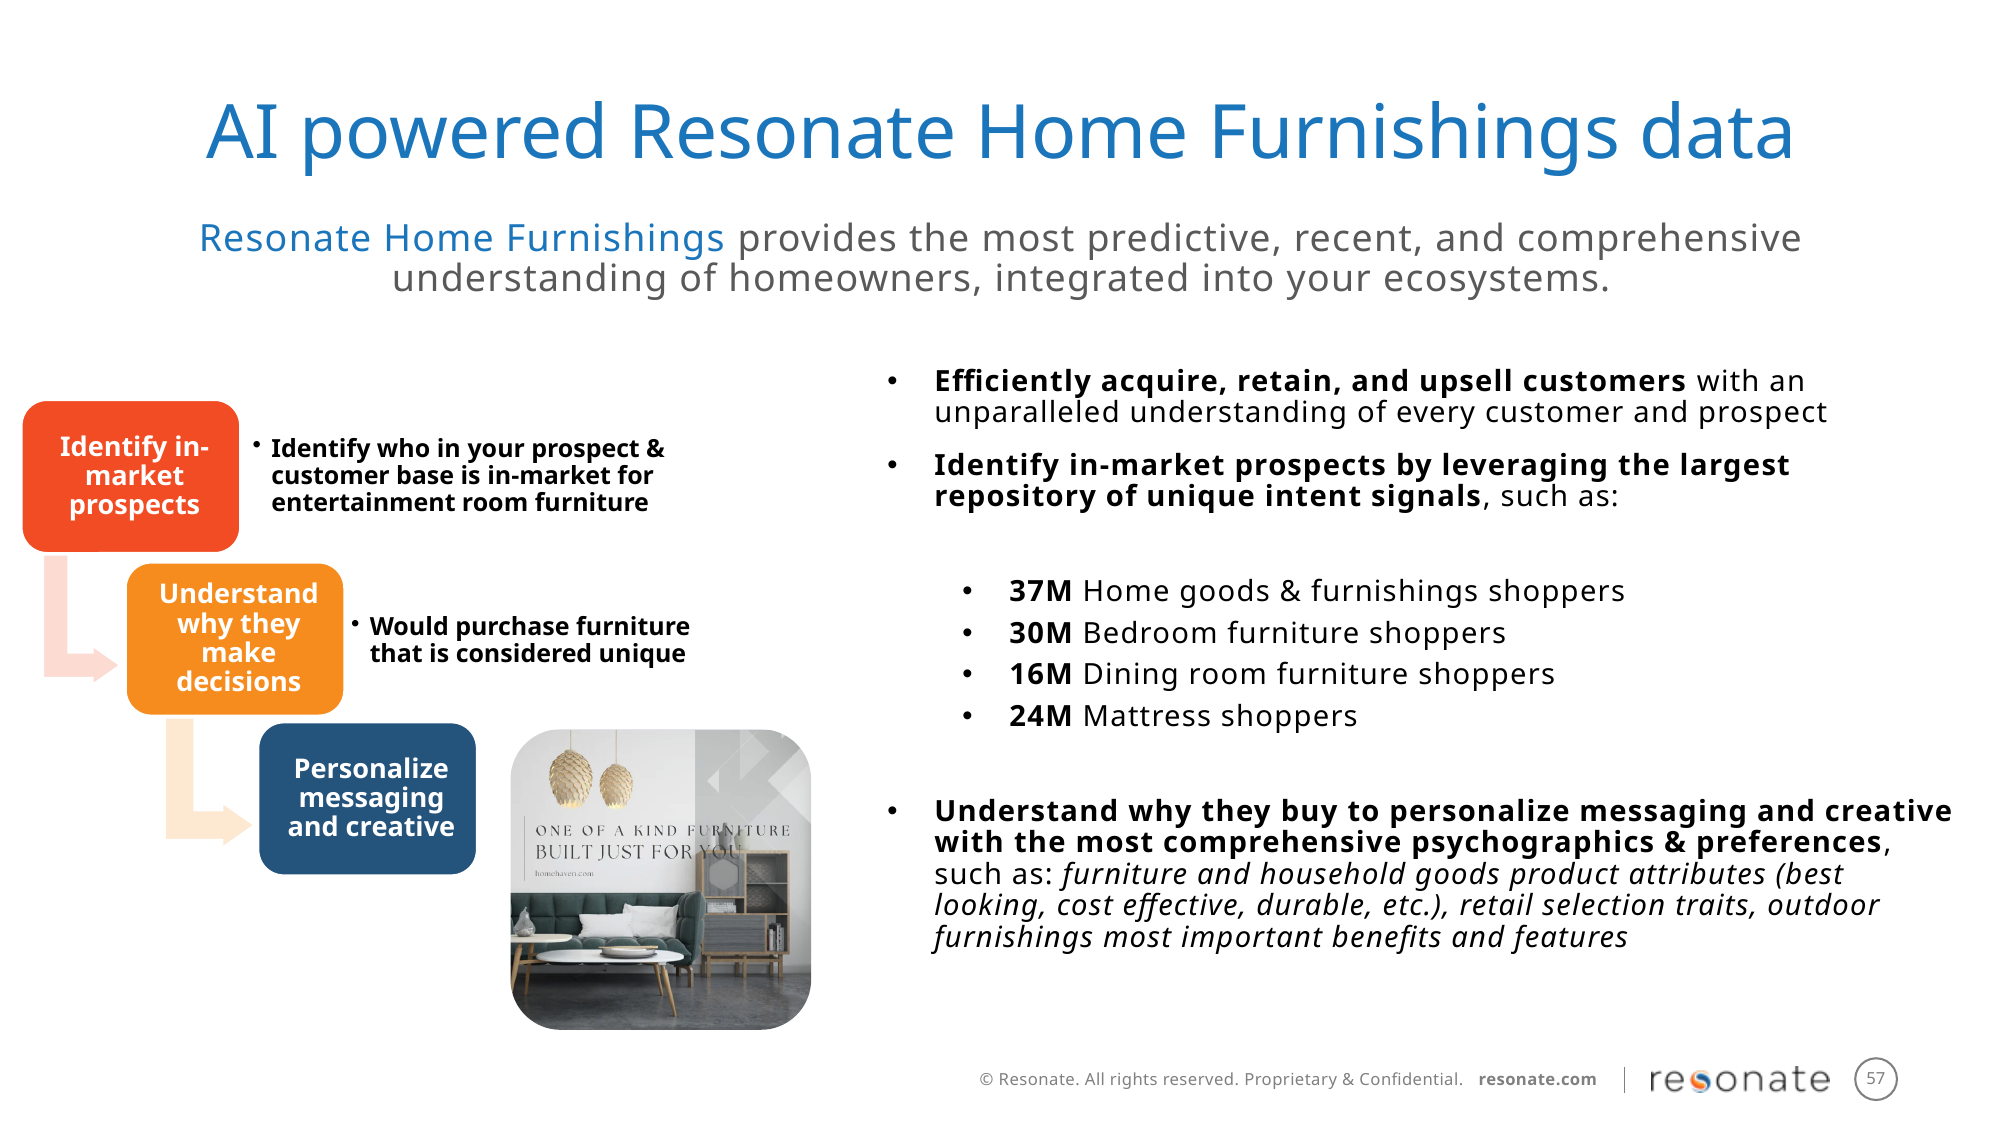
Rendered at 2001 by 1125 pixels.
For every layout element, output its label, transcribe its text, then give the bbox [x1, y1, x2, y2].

text_box Efficiently acquire, retain, and upsell customers with an unparalleled understanding of every customer and prospect Identify in-market prospects by leveraging the largest repository of unique intent signals, such as: 37M Home goods & furnishings shoppers 30M Bedroom furniture shoppers 16M Dining room furniture shoppers 24M Mattress shoppers Understand why they buy to personalize messaging and creative with the most comprehensive psychographics & preferences, such as: furniture and household goods product attributes (best looking, cost effective, durable, etc.), retail selection traits, outdoor furnishings most important benefits and features [872, 358, 1979, 1100]
list Resonate Home Furnishings provides the most predictive, recent, and comprehensive understanding of homeowners, integrated into your ecosystems. [110, 192, 1894, 326]
picture [510, 729, 812, 1030]
list AI powered Resonate Home Furnishings data [110, 82, 1894, 187]
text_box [21, 287, 775, 1010]
